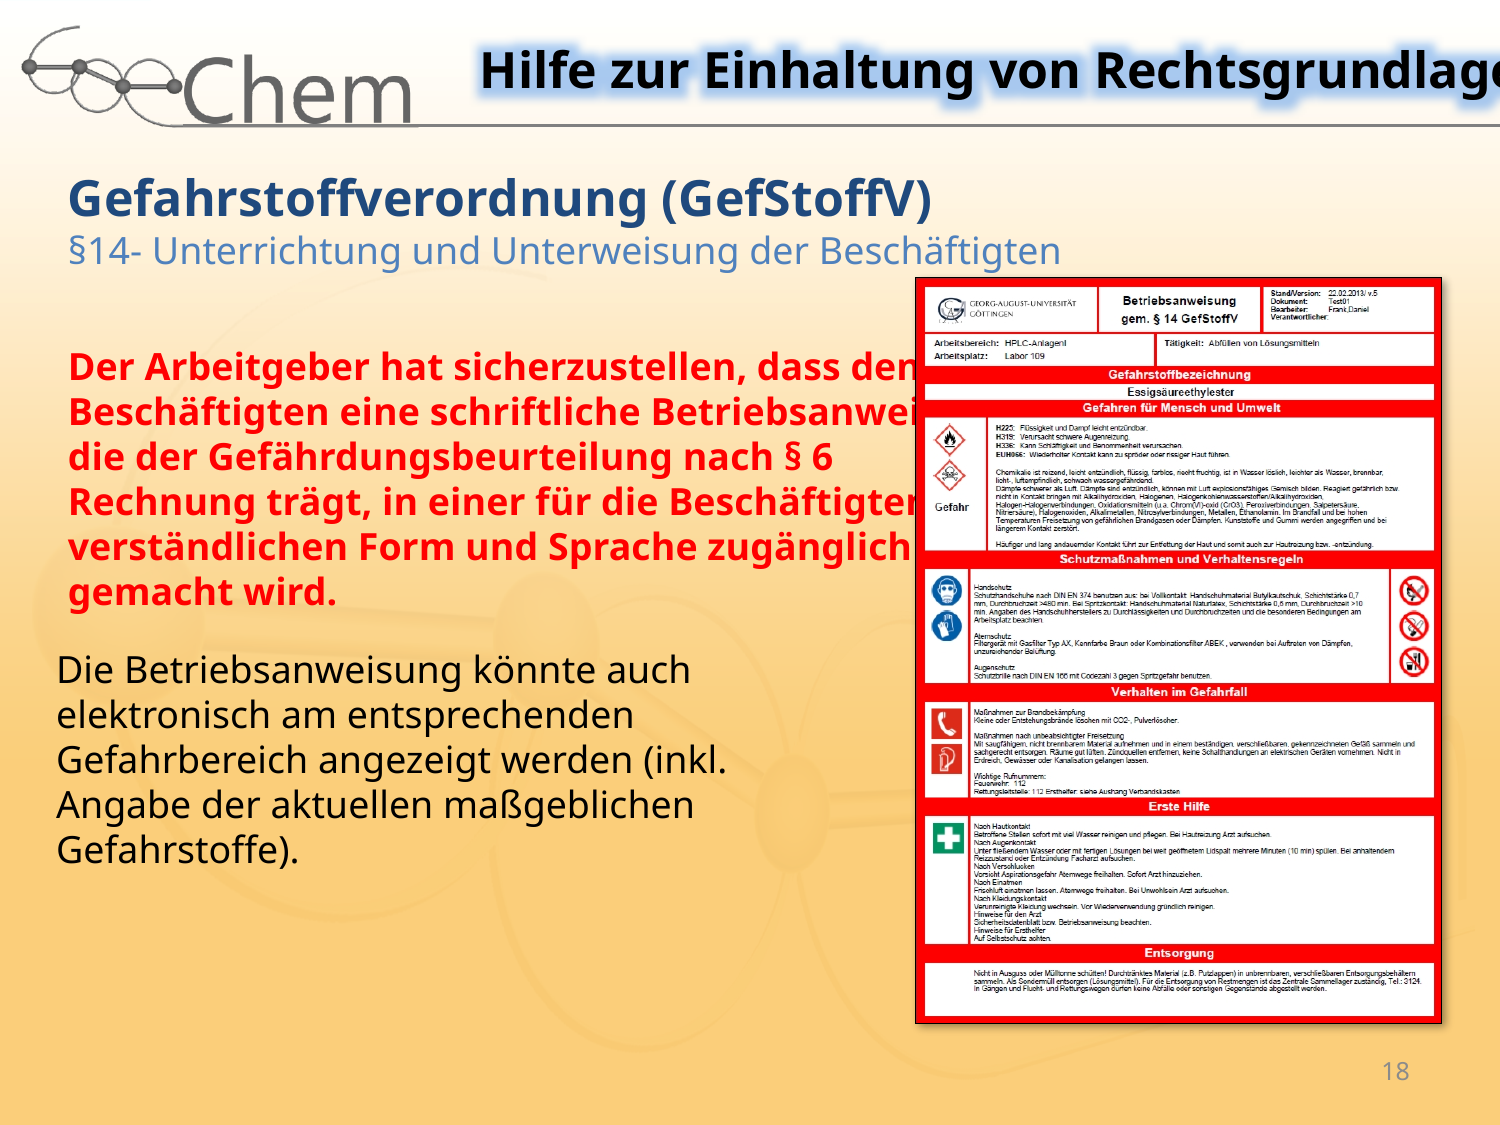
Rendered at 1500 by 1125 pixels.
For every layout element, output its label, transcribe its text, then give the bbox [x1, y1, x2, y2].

picture [0, 0, 1500, 1125]
text_box Die Betriebsanweisung könnte auch elektronisch am entsprechenden Gefahrbereich angezeigt werden (inkl. Angabe der aktuellen maßgeblichen Gefahrstoffe). [41, 639, 869, 924]
text_box Gefahrstoffverordnung (GefStoffV) §14- Unterrichtung und Unterweisung der Beschäftigten [53, 159, 1436, 279]
slide_number 18 [1074, 1042, 1425, 1103]
text_box Der Arbeitgeber hat sicherzustellen, dass den Beschäftigten eine schriftliche Betriebsanweisung, die der Gefährdungsbeurteilung nach § 6 Rechnung trägt, in einer für die Beschäftigten verständlichen Form und Sprache zugänglich gemacht wird. [53, 335, 908, 666]
text_box Hilfe zur Einhaltung von Rechtsgrundlagen [465, 30, 1500, 106]
